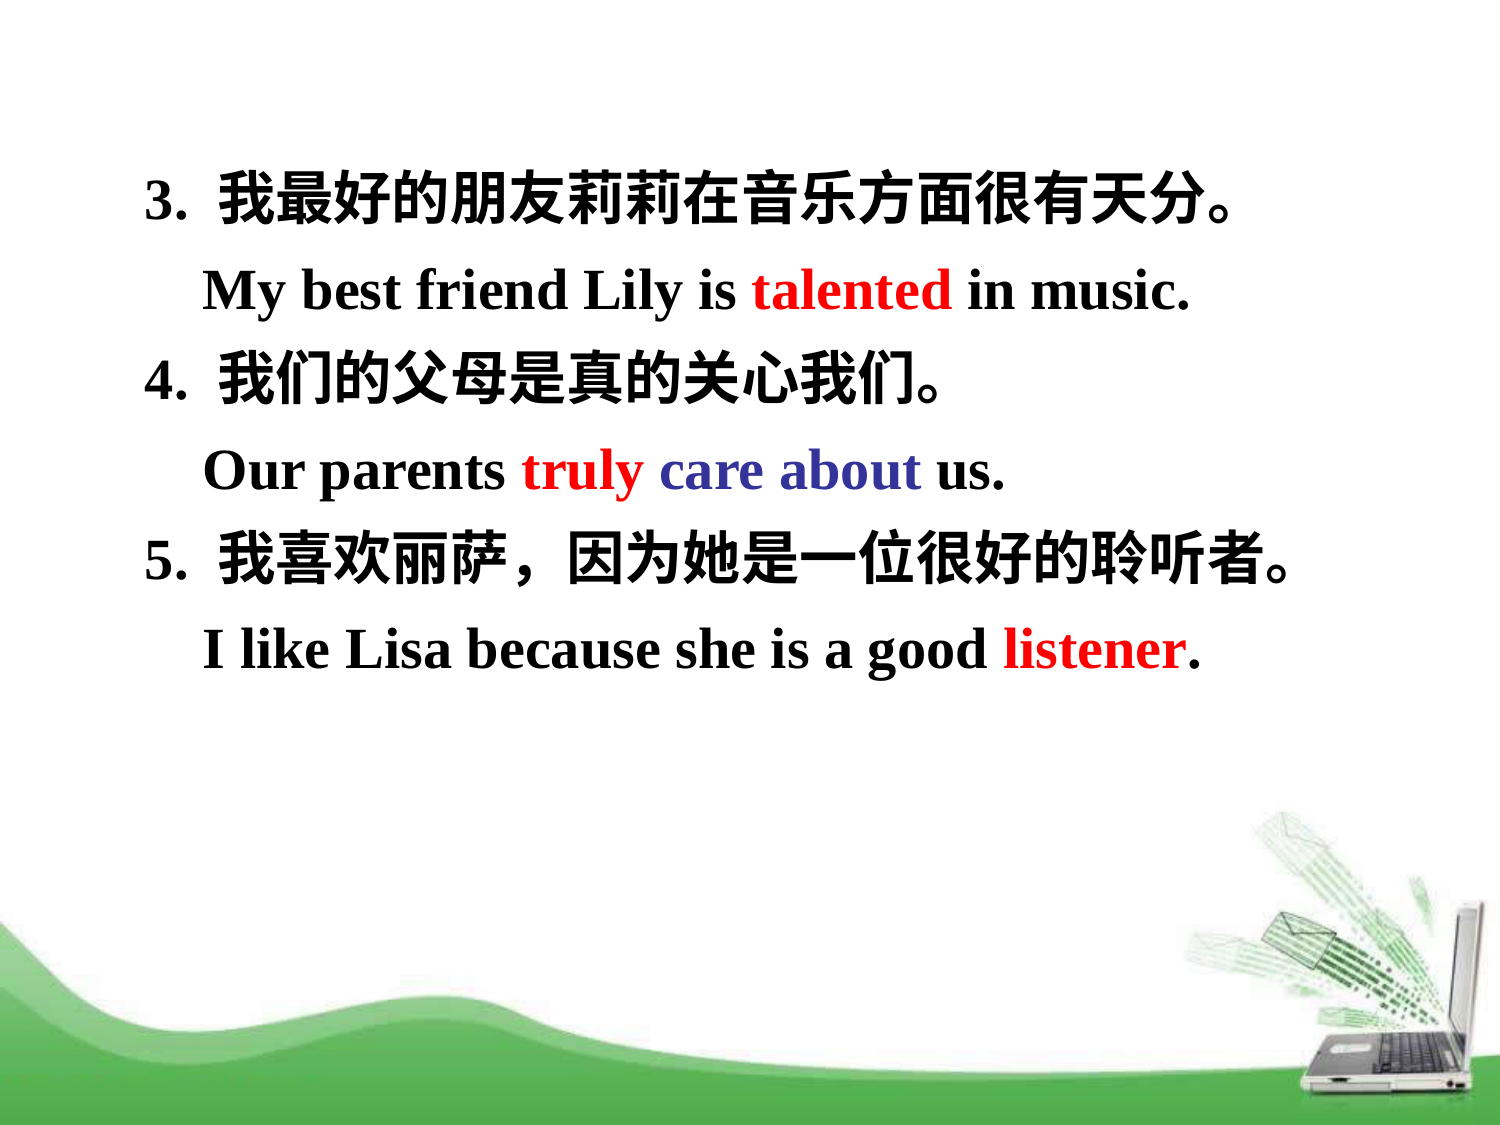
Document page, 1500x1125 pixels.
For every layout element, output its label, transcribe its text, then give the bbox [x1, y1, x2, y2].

text_box 3. 我最好的朋友莉莉在音乐方面很有天分。 My best friend Lily is talented in music. 4. 我们的父母是真的关心我们。 Our parents truly care about us. 5. 我喜欢丽萨，因为她是一位很好的聆听者。 I like Lisa because she is a good listener. [130, 140, 1375, 688]
picture [0, 0, 1500, 1125]
